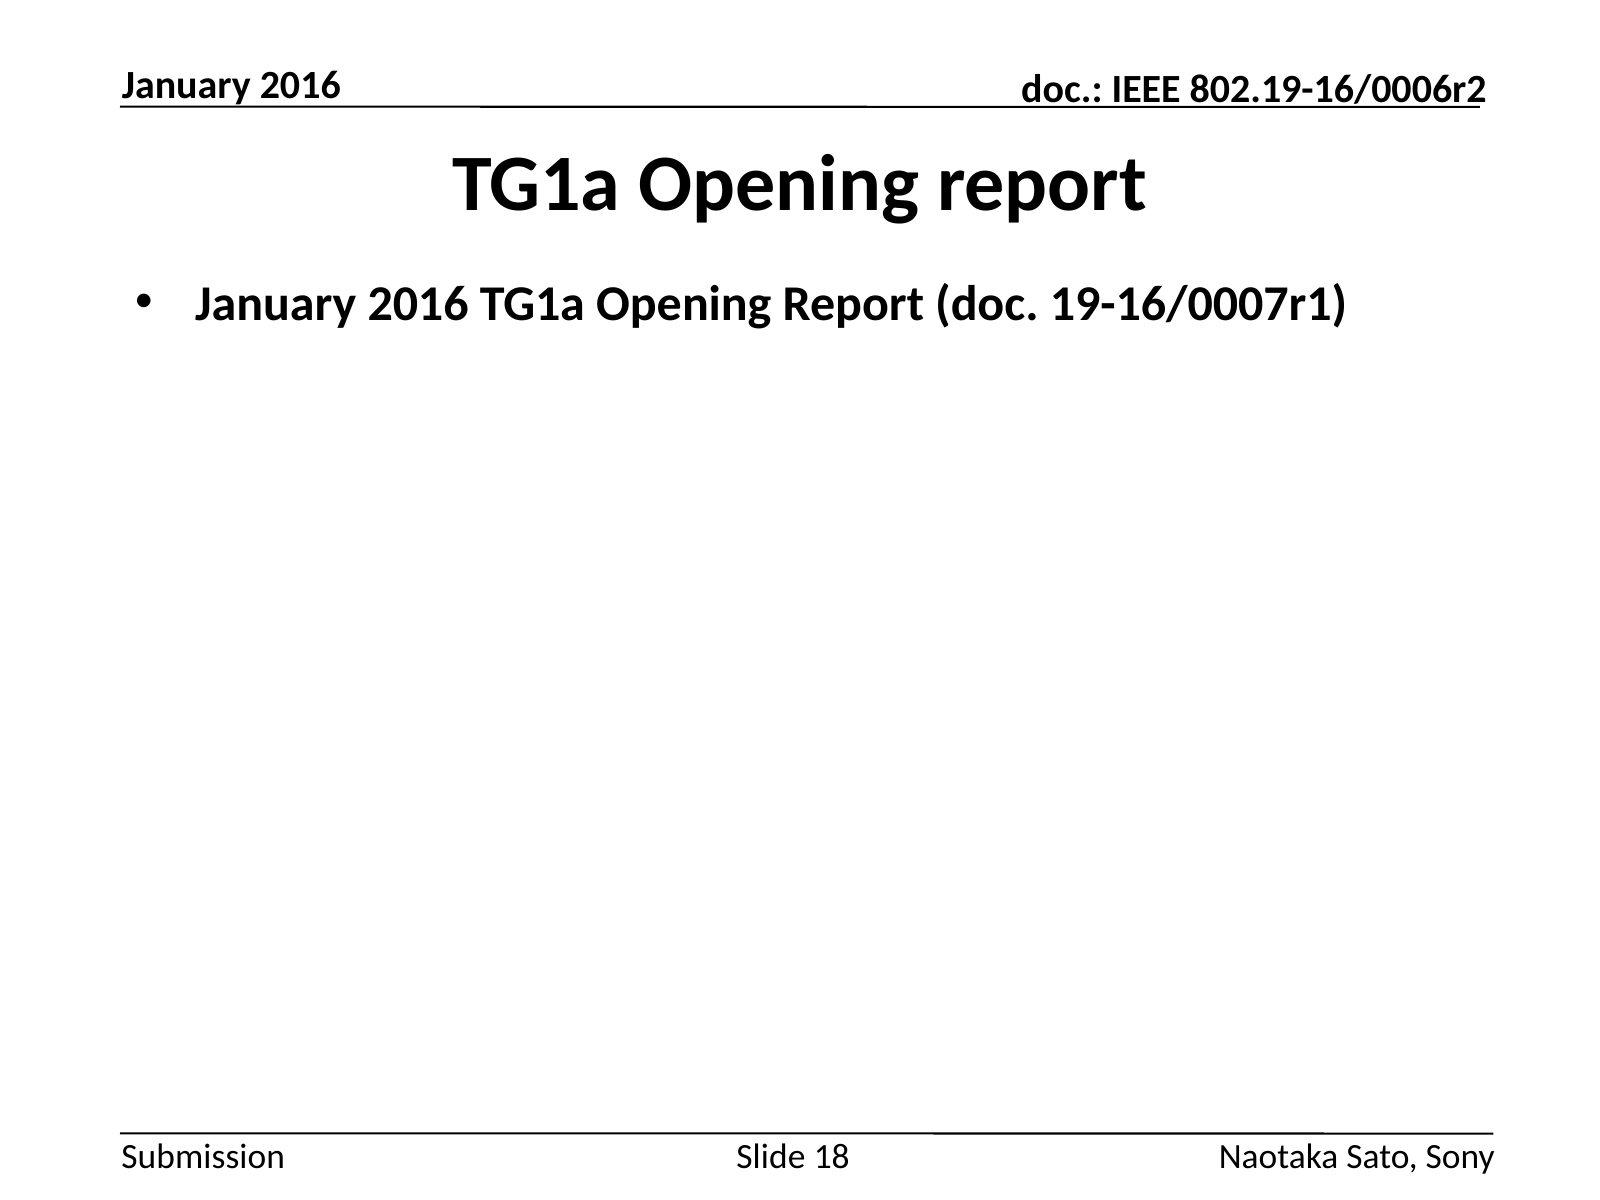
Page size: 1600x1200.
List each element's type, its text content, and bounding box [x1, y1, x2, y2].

title TG1a Opening report [119, 119, 1480, 238]
slide_number Slide 18 [733, 1132, 854, 1197]
footer Naotaka Sato, Sony [937, 1132, 1495, 1174]
list January 2016 TG1a Opening Report (doc. 19-16/0007r1) [119, 262, 1480, 1126]
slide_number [121, 58, 451, 107]
